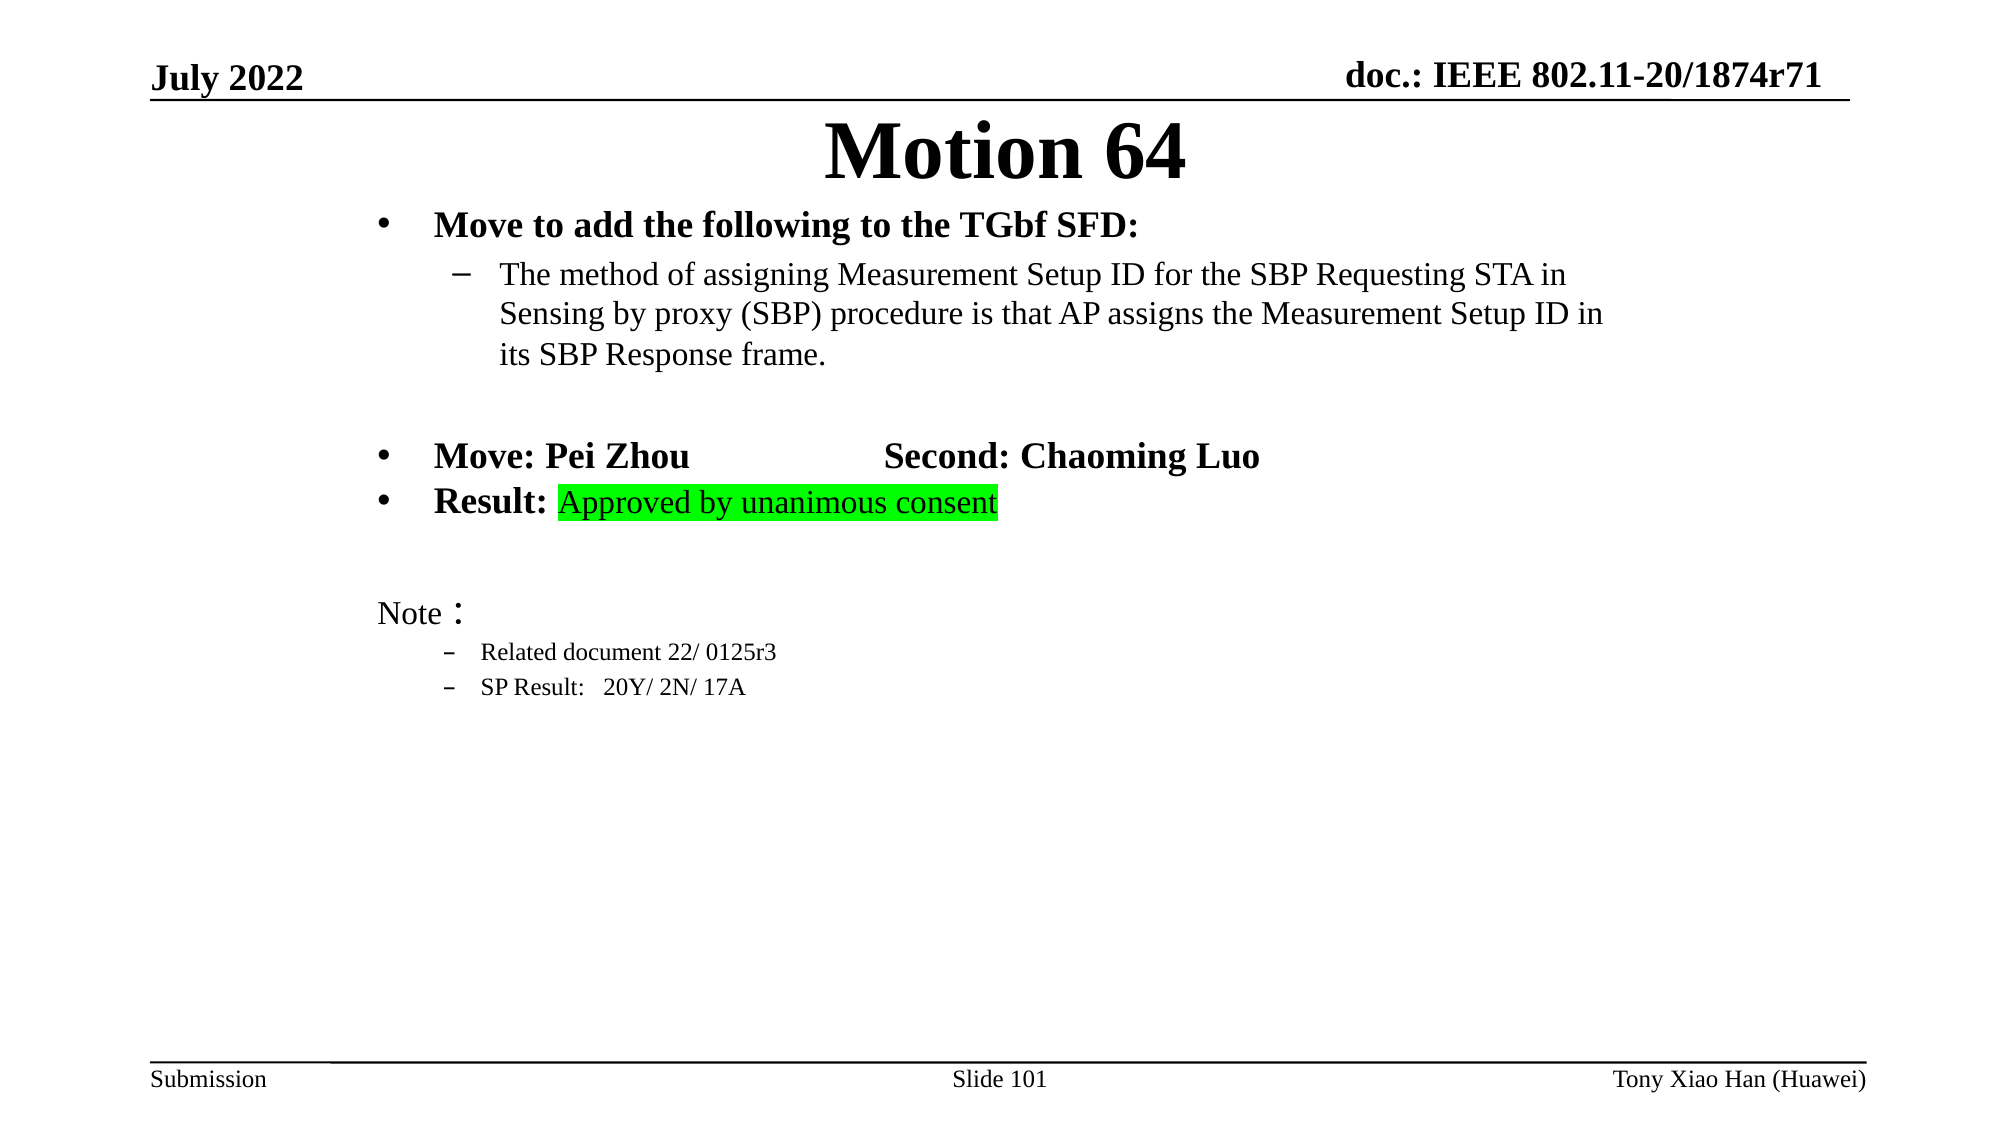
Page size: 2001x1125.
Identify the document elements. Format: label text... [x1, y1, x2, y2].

text_box Motion 64 [368, 87, 1644, 225]
text_box Move to add the following to the TGbf SFD: The method of assigning Measurement Setup ID for the SBP Requesting STA in Sensing by proxy (SBP) procedure is that AP assigns the Measurement Setup ID in its SBP Response frame. Move: Pei Zhou Second: Chaoming Luo Result: Approved by unanimous consent Note： Related document 22/ 0125r3 SP Result: 20Y/ 2N/ 17A [362, 162, 1638, 875]
